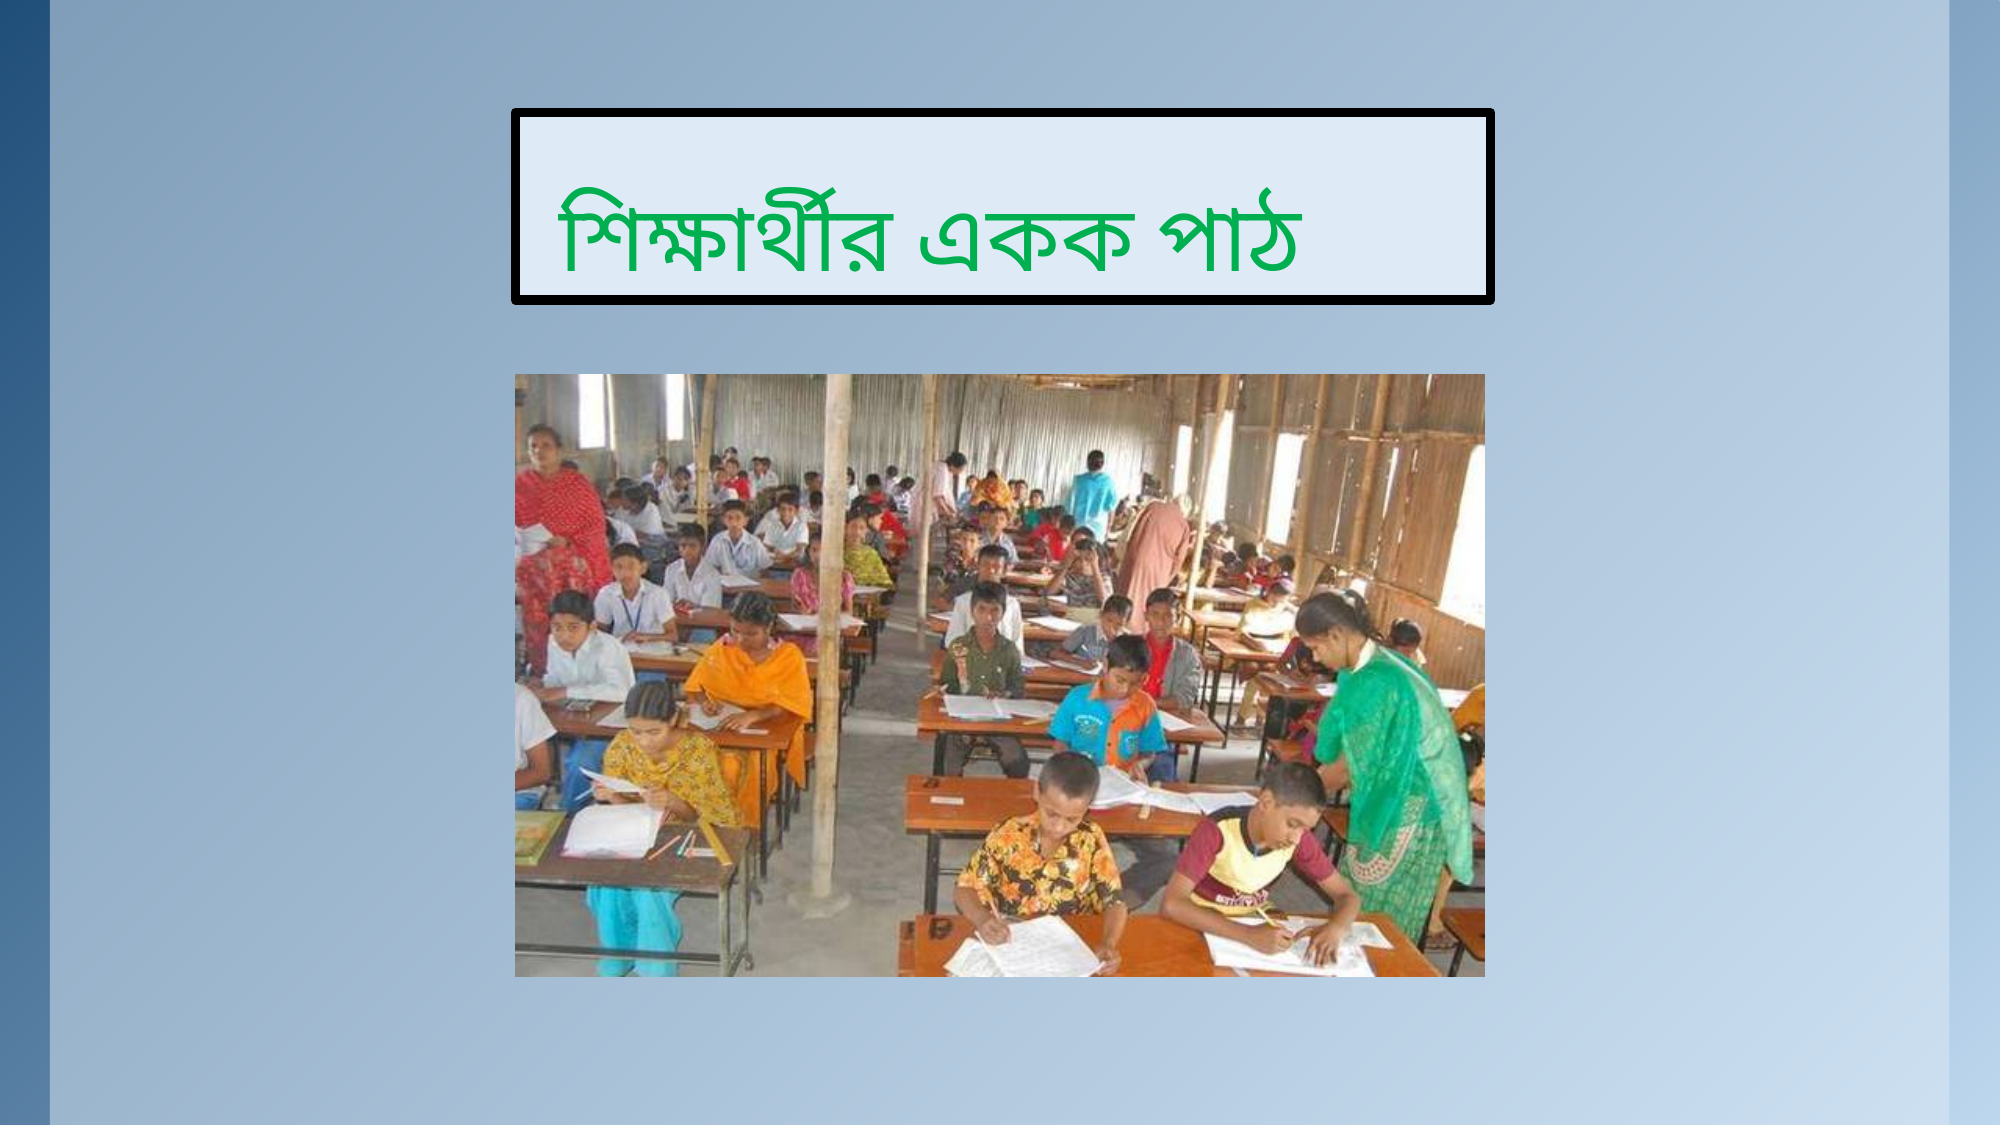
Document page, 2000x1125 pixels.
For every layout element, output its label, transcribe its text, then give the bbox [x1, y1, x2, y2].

picture [515, 374, 1485, 977]
title শিক্ষার্থীর একক পাঠ [515, 112, 1491, 300]
